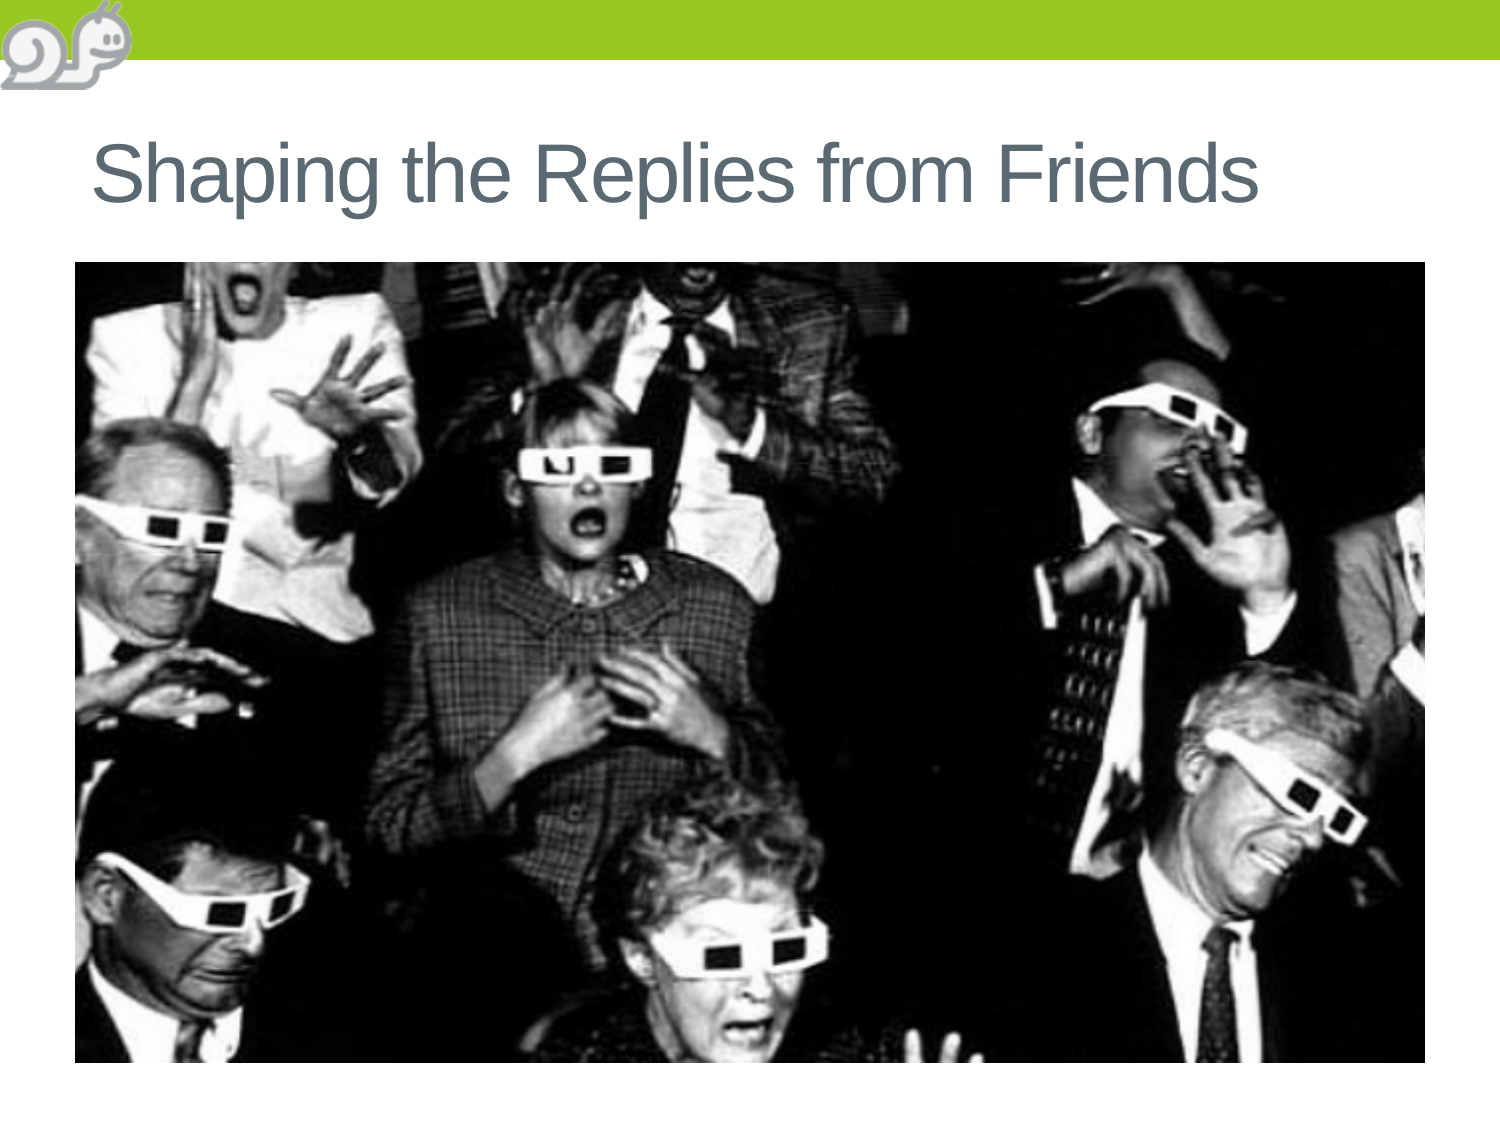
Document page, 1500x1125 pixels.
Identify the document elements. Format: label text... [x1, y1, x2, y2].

picture [0, 0, 132, 91]
title Shaping the Replies from Friends [75, 87, 1425, 250]
picture [74, 262, 1426, 1063]
